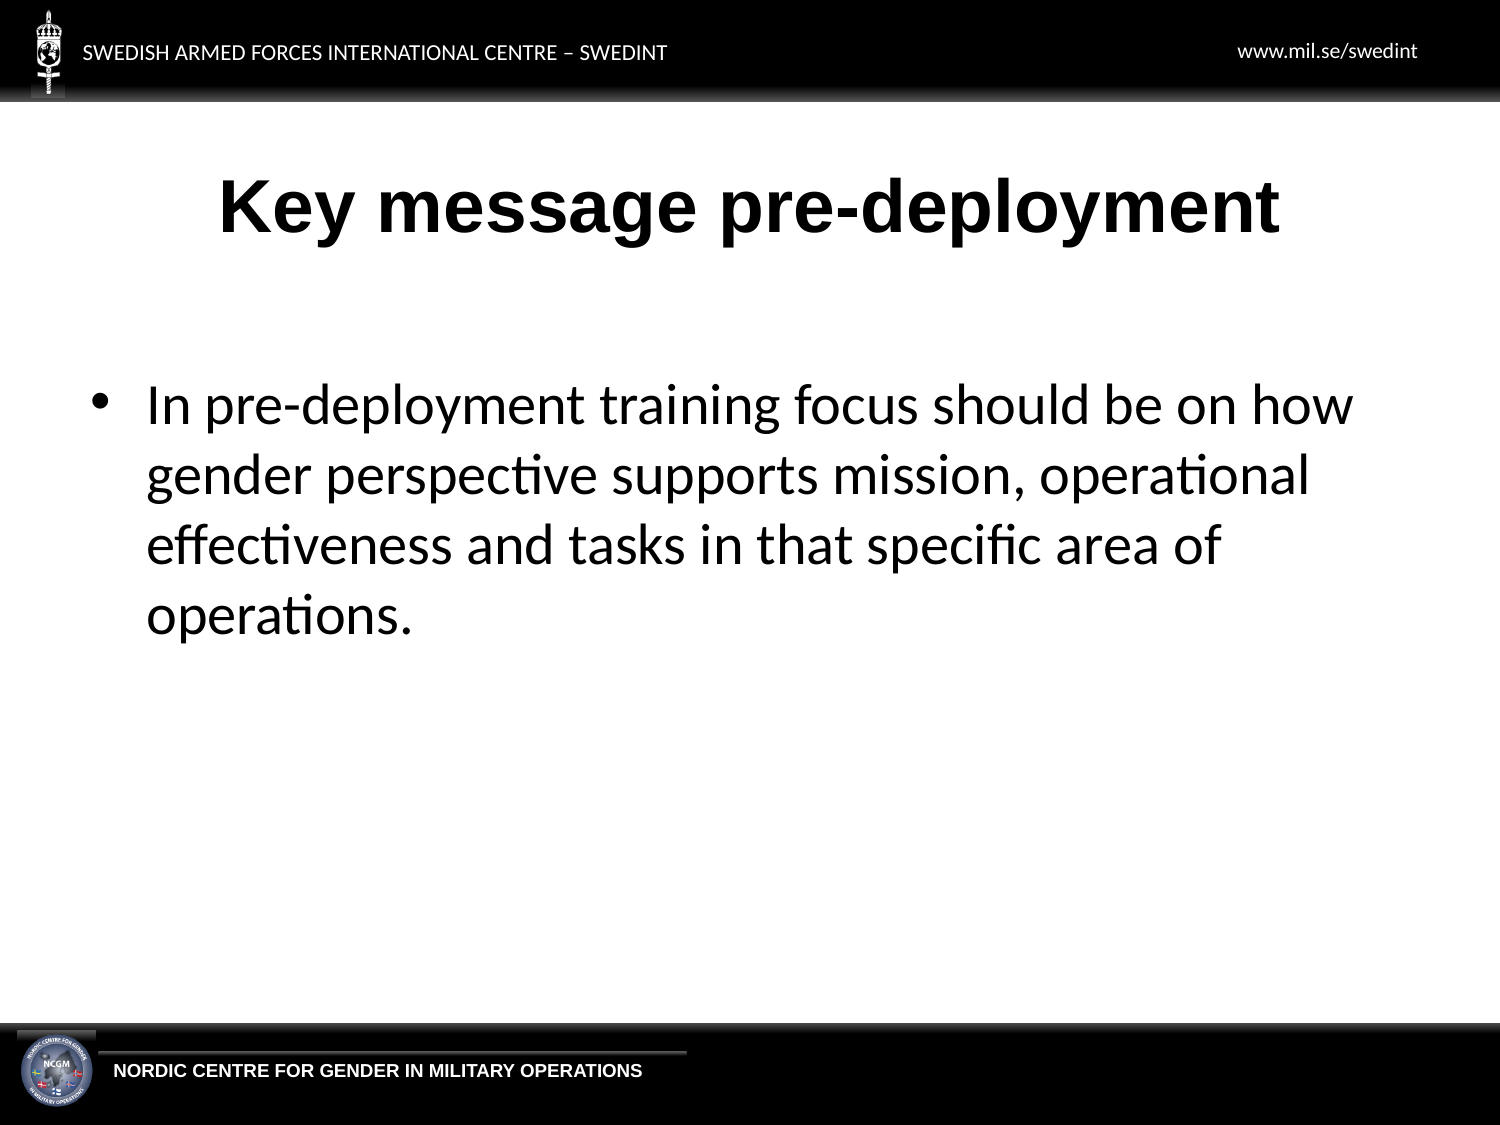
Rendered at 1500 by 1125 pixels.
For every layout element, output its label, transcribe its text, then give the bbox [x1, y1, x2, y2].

list In pre-deployment training focus should be on how gender perspective supports mission, operational effectiveness and tasks in that specific area of operations. [75, 358, 1425, 717]
picture [17, 1030, 96, 1110]
picture [31, 7, 65, 98]
title Key message pre-deployment [75, 108, 1425, 297]
